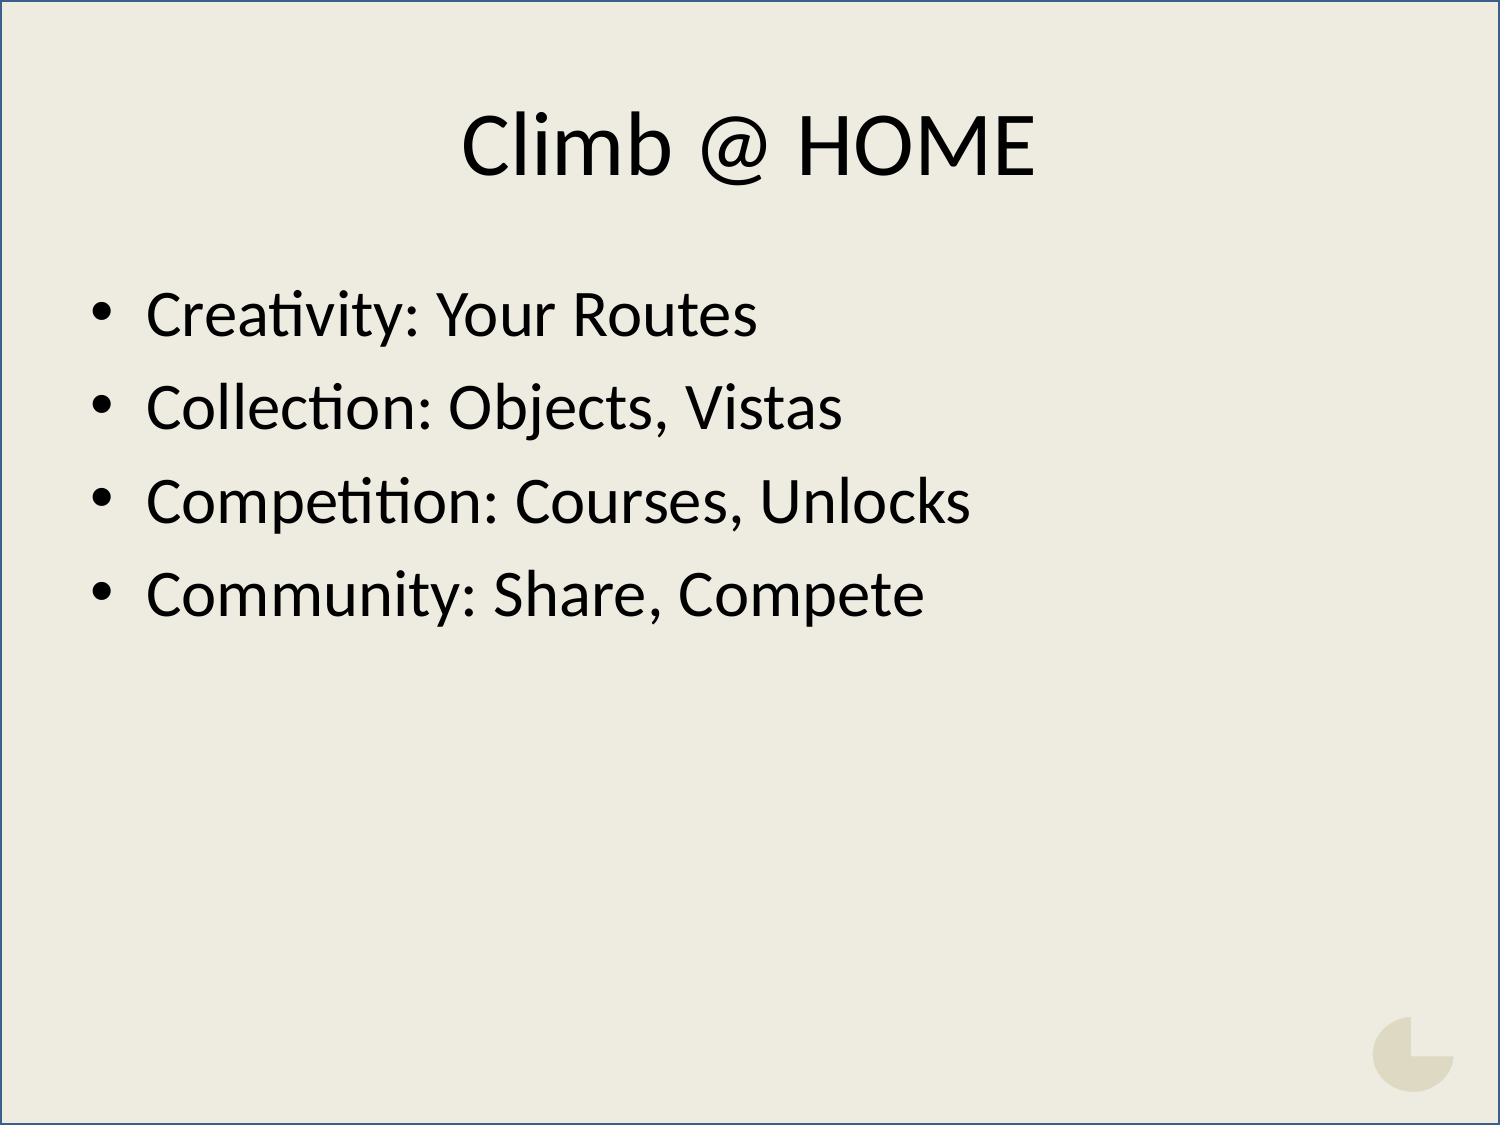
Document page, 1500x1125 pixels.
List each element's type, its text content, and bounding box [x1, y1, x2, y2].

text_box [1368, 1012, 1458, 1097]
list Creativity: Your Routes Collection: Objects, Vistas Competition: Courses, Unlocks Community: Share, Compete [75, 262, 1425, 1005]
title Climb @ HOME [75, 45, 1425, 233]
